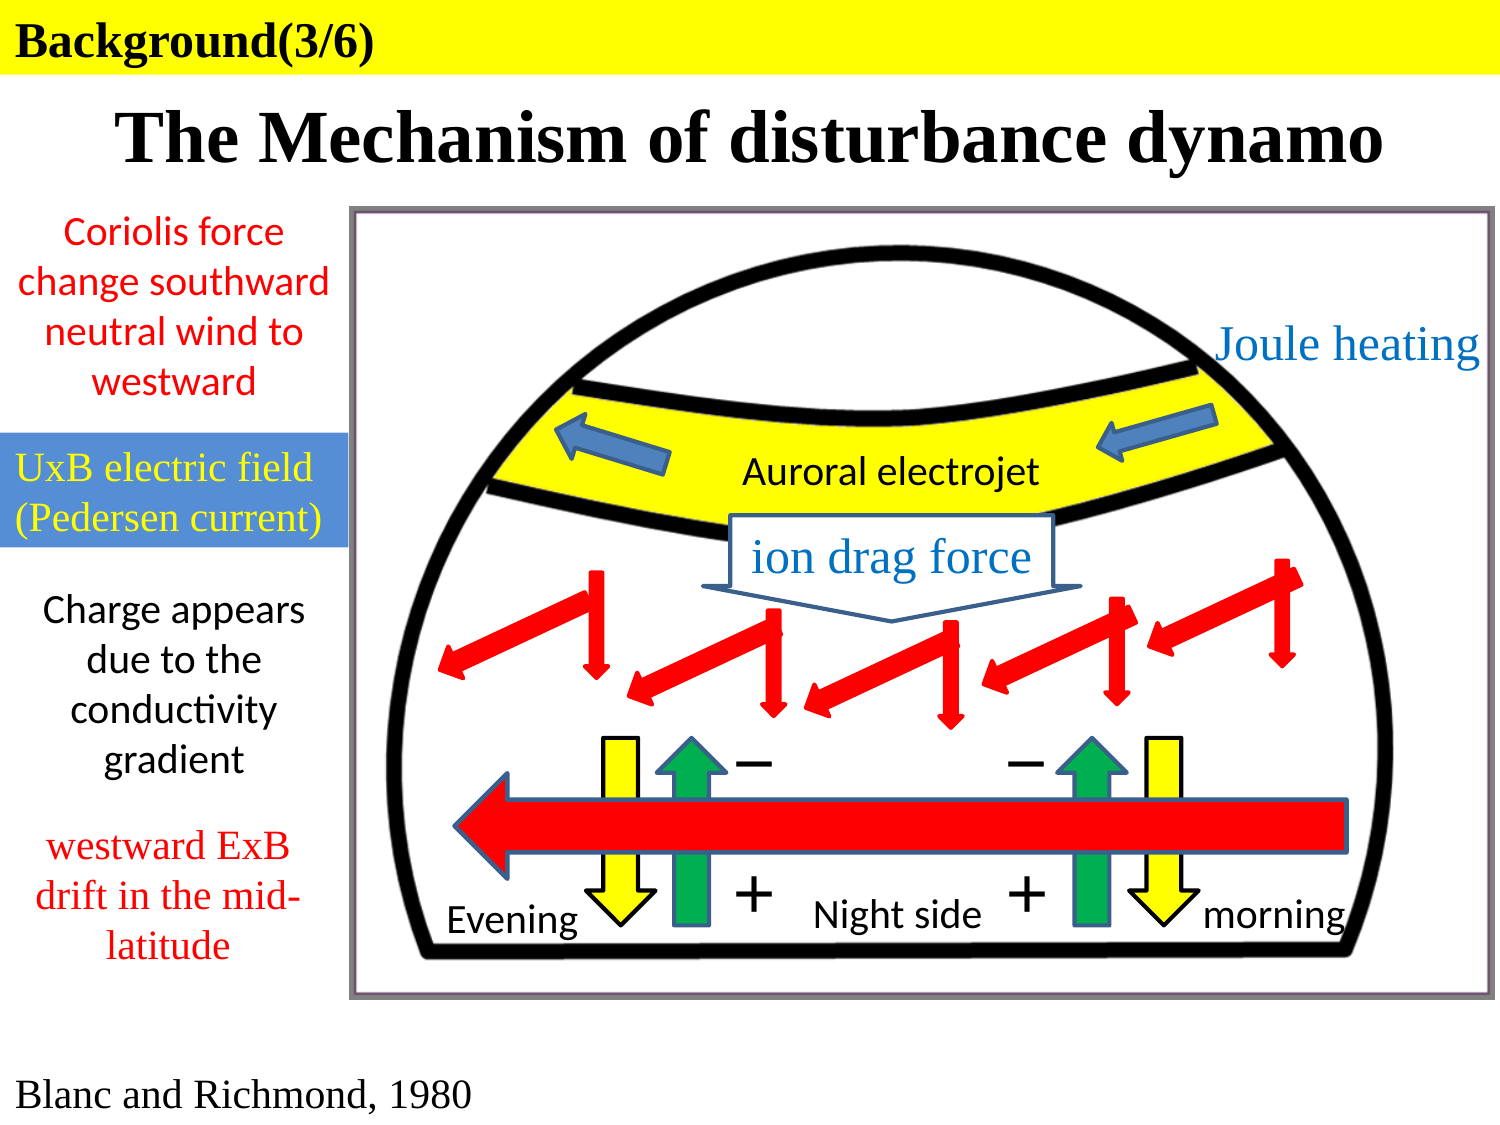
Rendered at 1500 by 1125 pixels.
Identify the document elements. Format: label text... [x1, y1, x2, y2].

text_box Coriolis force change southward neutral wind to westward [0, 196, 349, 412]
text_box UxB electric field (Pedersen current) [0, 432, 344, 548]
title The Mechanism of disturbance dynamo [0, 78, 1500, 188]
text_box Blanc and Richmond, 1980 [0, 1059, 610, 1125]
picture [349, 206, 1495, 1000]
text_box Background(3/6) [0, 0, 1500, 75]
text_box Charge appears due to the conductivity gradient [5, 574, 343, 790]
text_box westward ExB drift in the mid-latitude [0, 810, 337, 976]
